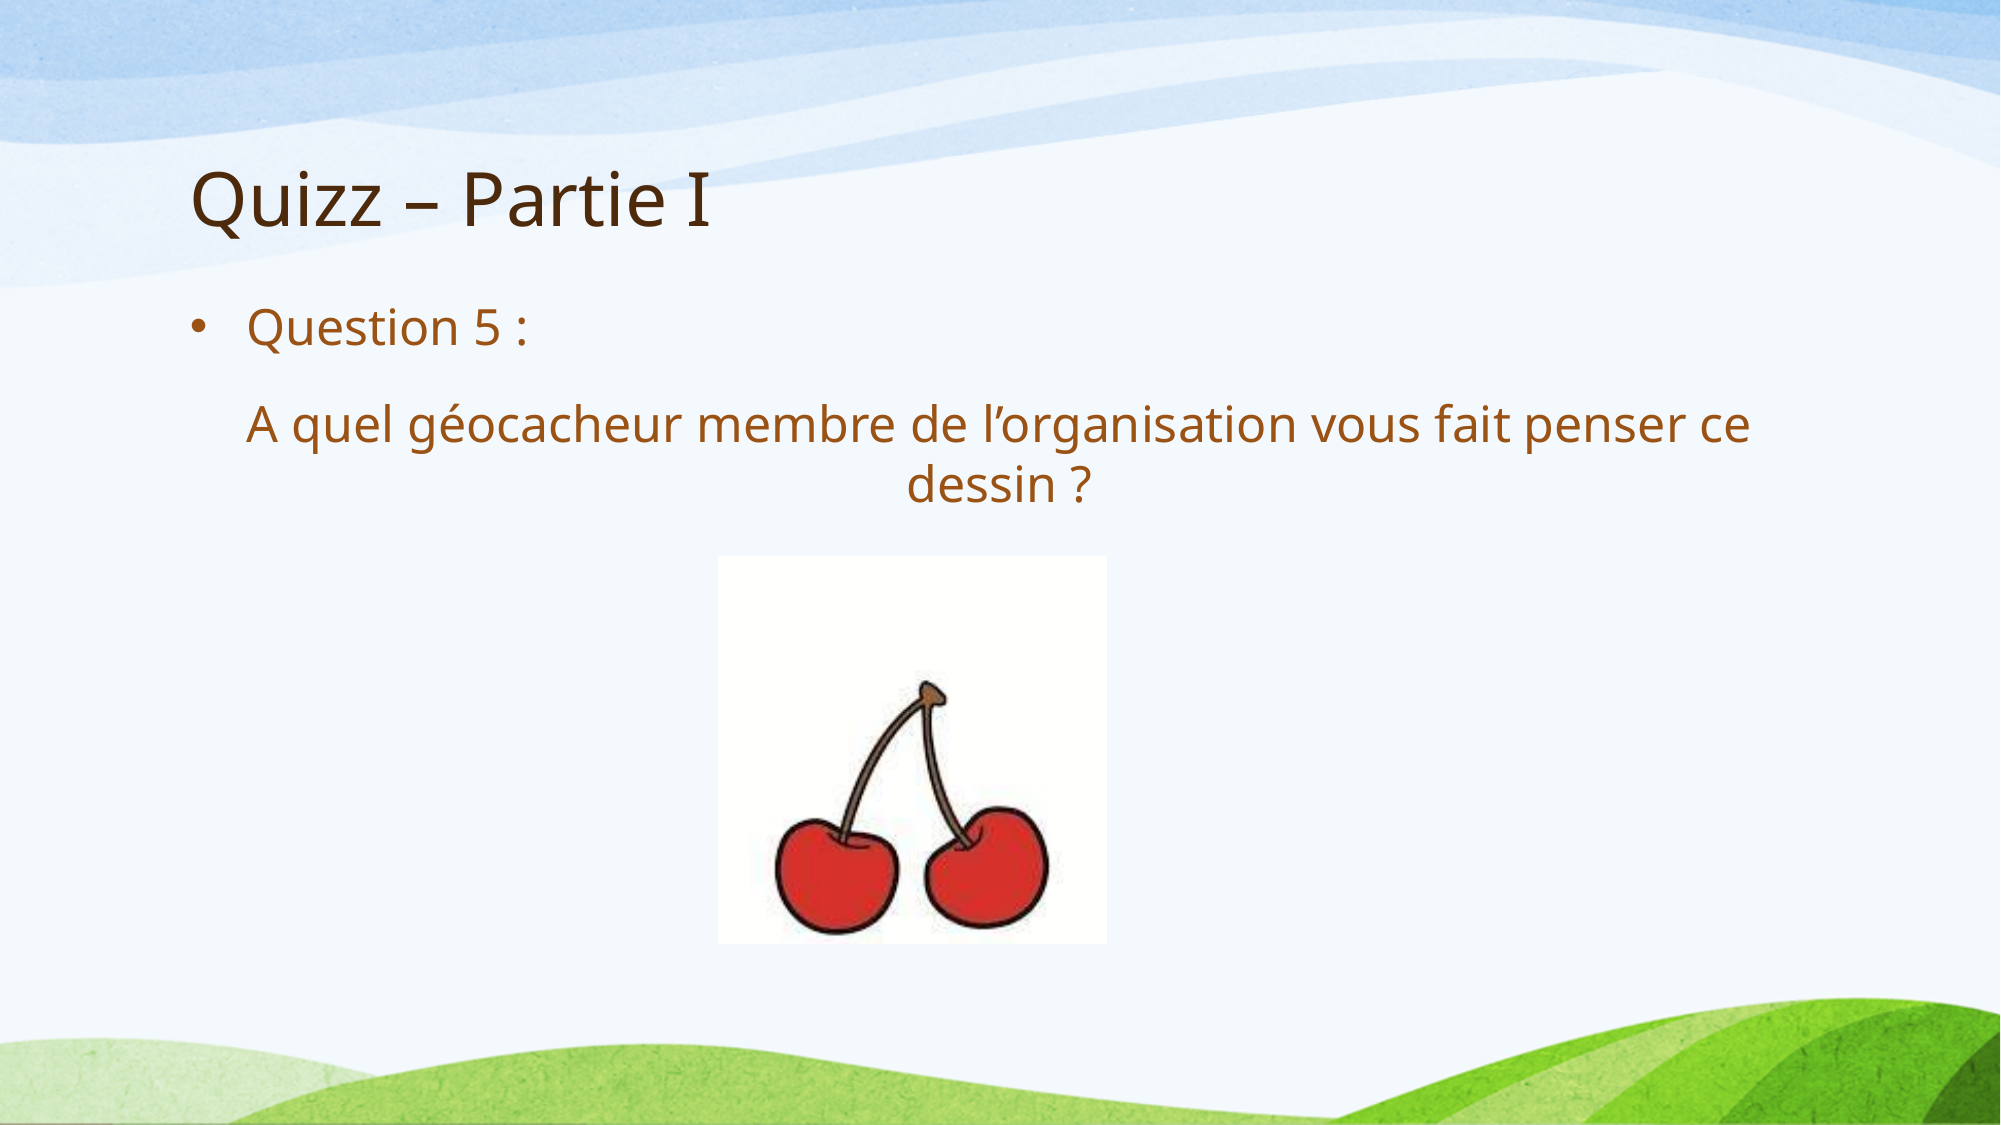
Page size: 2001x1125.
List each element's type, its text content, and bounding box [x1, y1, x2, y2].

picture [0, 0, 2001, 1125]
list Question 5 : A quel géocacheur membre de l’organisation vous fait penser ce dessin ? [174, 287, 1825, 982]
title Quizz – Partie I [174, 50, 1825, 250]
